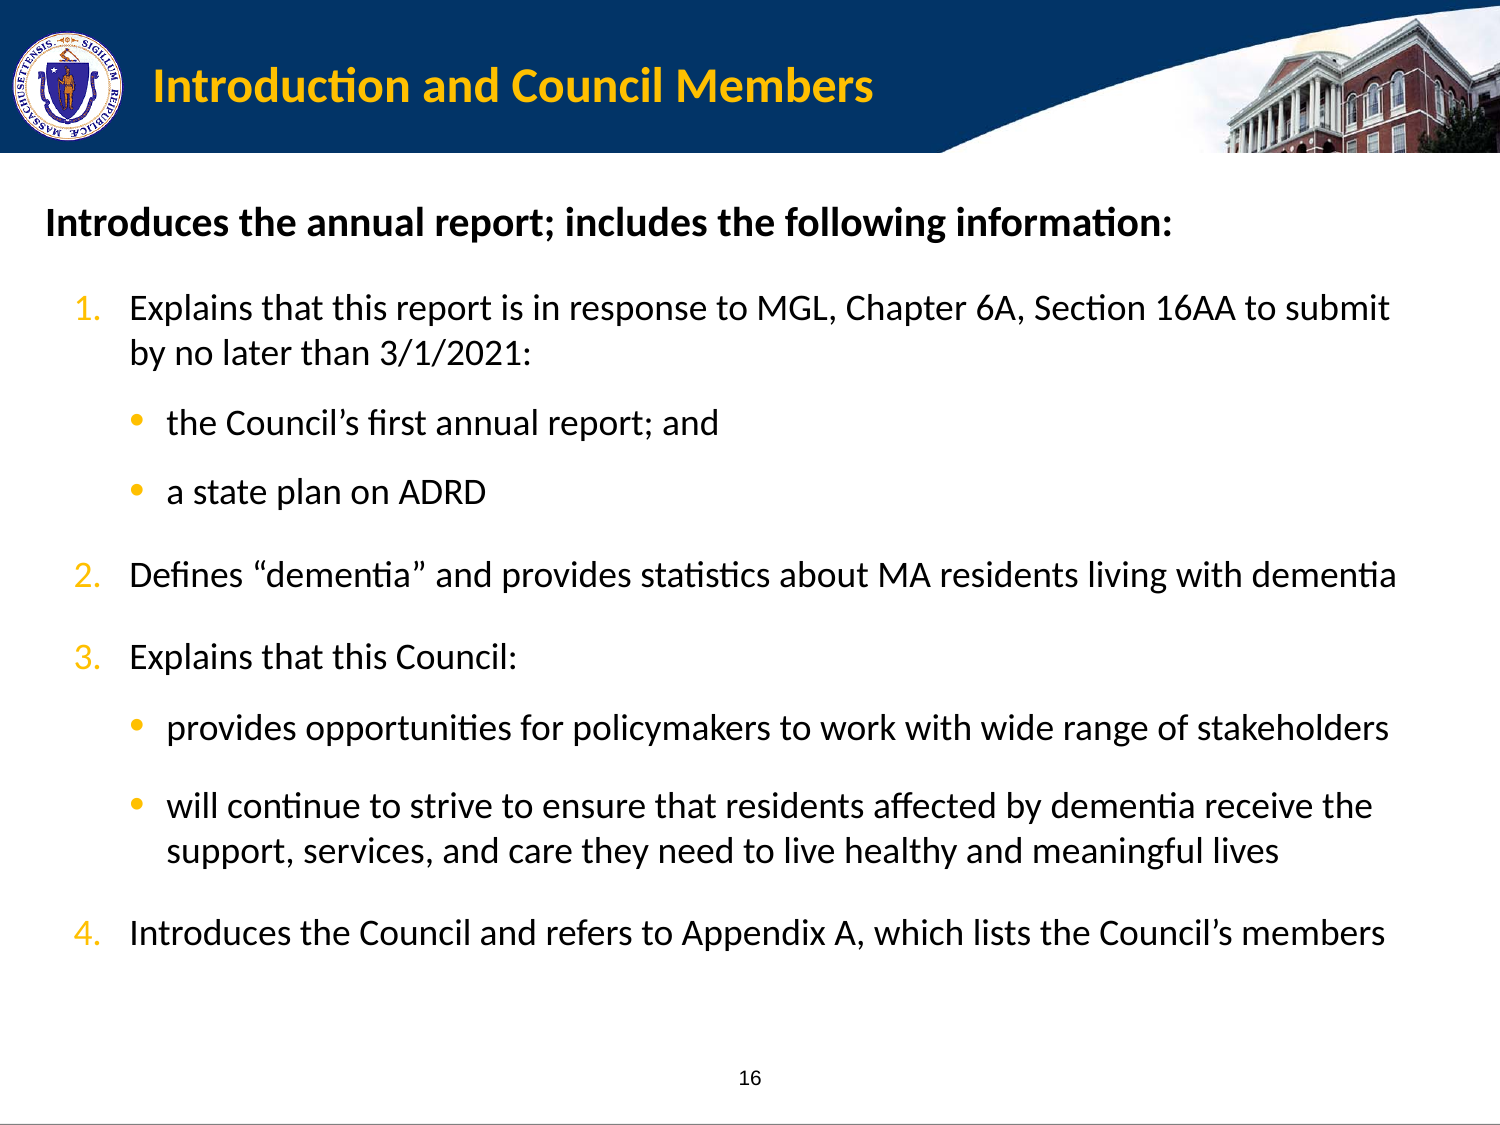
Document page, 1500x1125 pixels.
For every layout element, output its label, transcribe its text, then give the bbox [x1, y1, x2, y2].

picture [0, 0, 1500, 153]
list Introduces the annual report; includes the following information: Explains that this report is in response to MGL, Chapter 6A, Section 16AA to submit by no later than 3/1/2021: the Council’s first annual report; and a state plan on ADRD Defines “dementia” and provides statistics about MA residents living with dementia Explains that this Council: provides opportunities for policymakers to work with wide range of stakeholders will continue to strive to ensure that residents affected by dementia receive the support, services, and care they need to live healthy and meaningful lives Introduces the Council and refers to Appendix A, which lists the Council’s members [37, 187, 1426, 1038]
title Introduction and Council Members [137, 49, 1030, 120]
